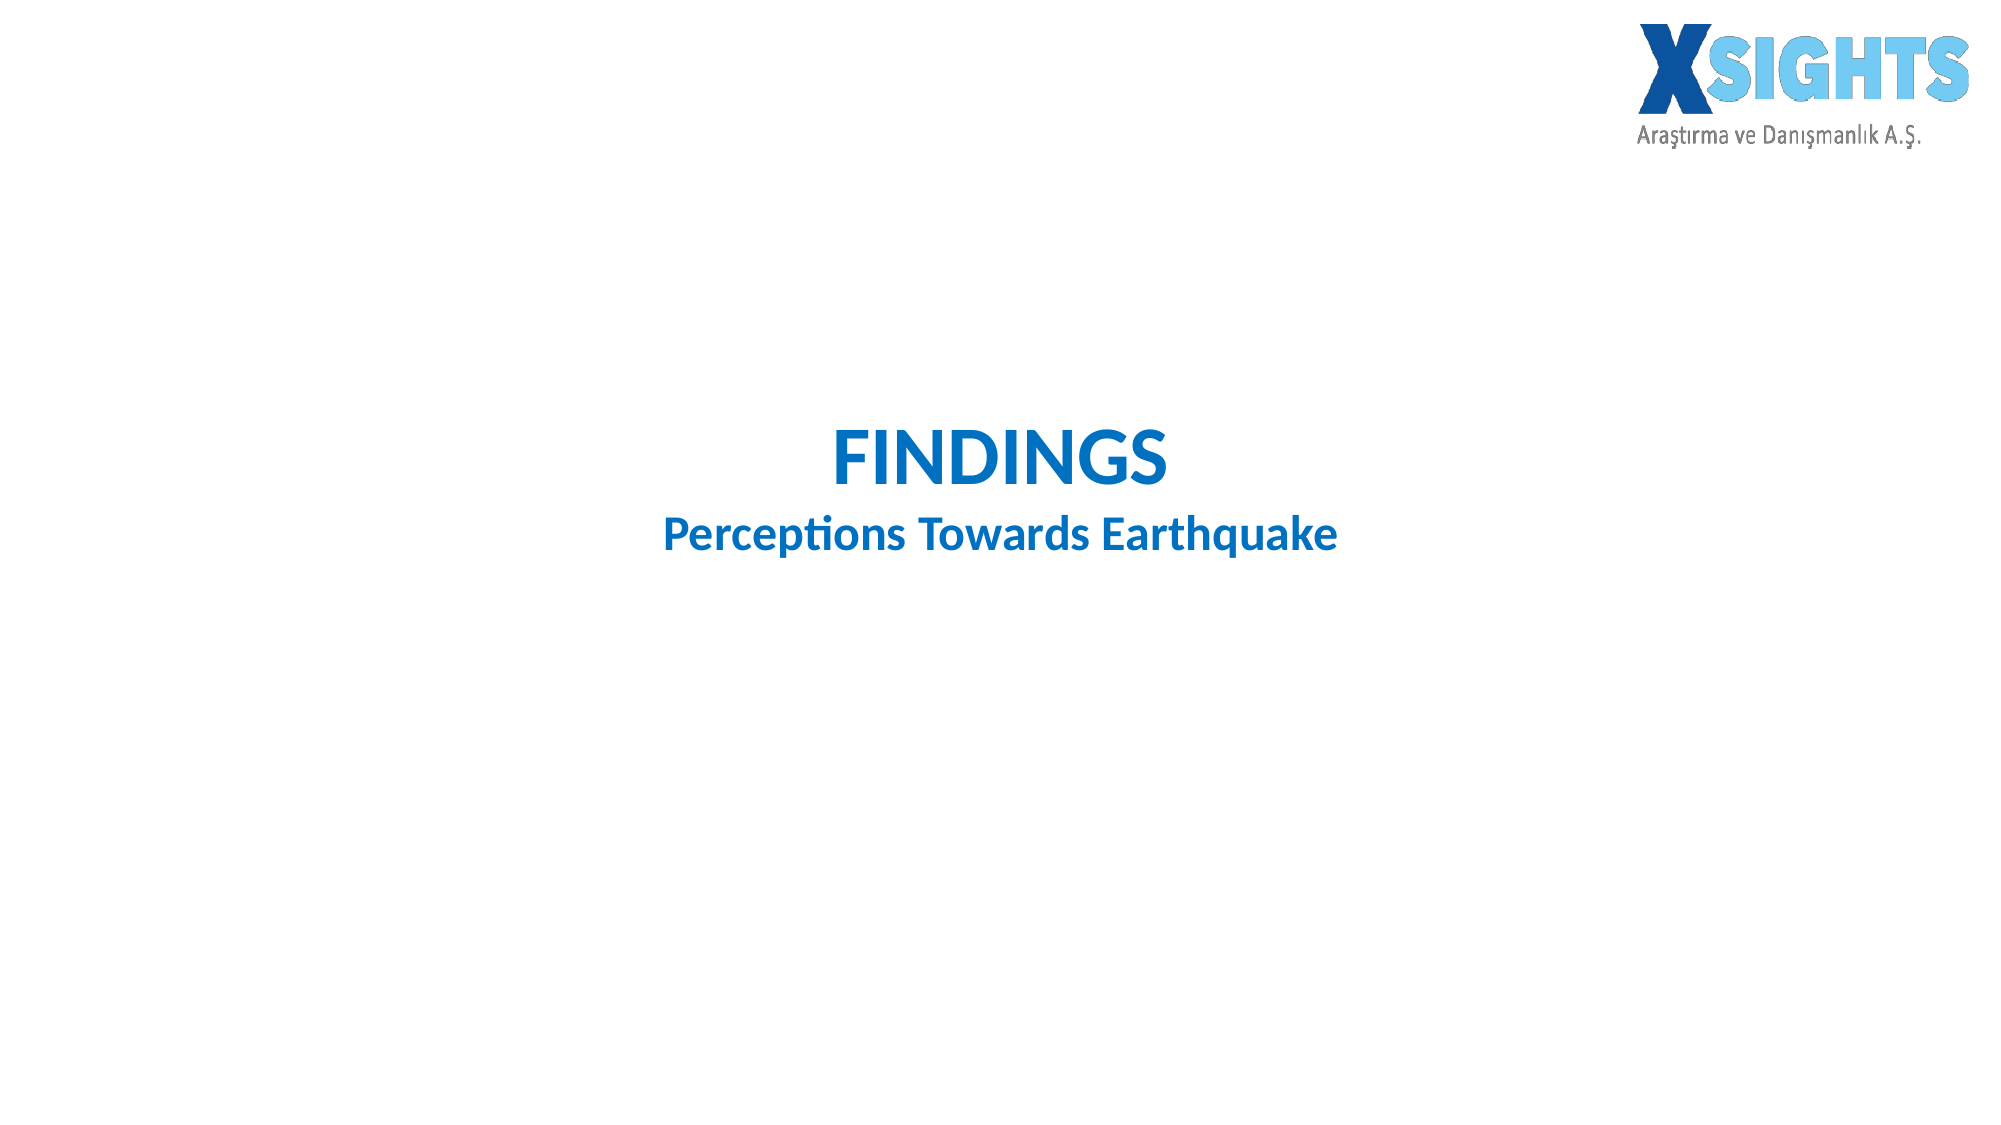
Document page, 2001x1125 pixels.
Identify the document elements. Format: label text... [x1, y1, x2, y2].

text_box FINDINGS Perceptions Towards Earthquake [356, 398, 1644, 561]
text_box [1637, 24, 1969, 149]
